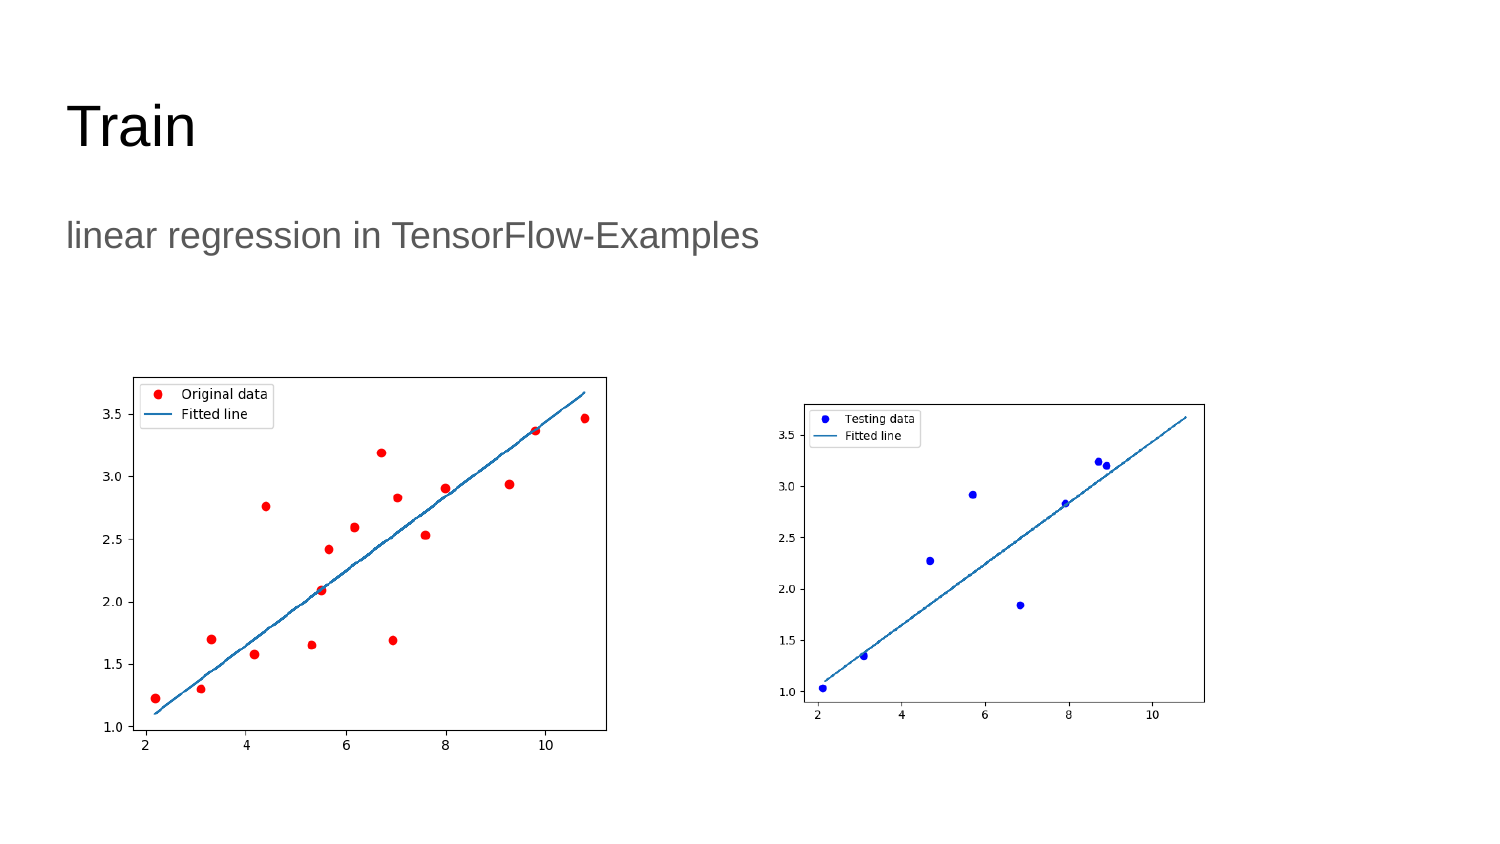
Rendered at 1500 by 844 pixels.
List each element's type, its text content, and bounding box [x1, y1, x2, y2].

picture [739, 357, 1255, 745]
picture [56, 321, 667, 780]
list linear regression in TensorFlow-Examples [51, 189, 1449, 750]
title Train [51, 72, 1449, 167]
